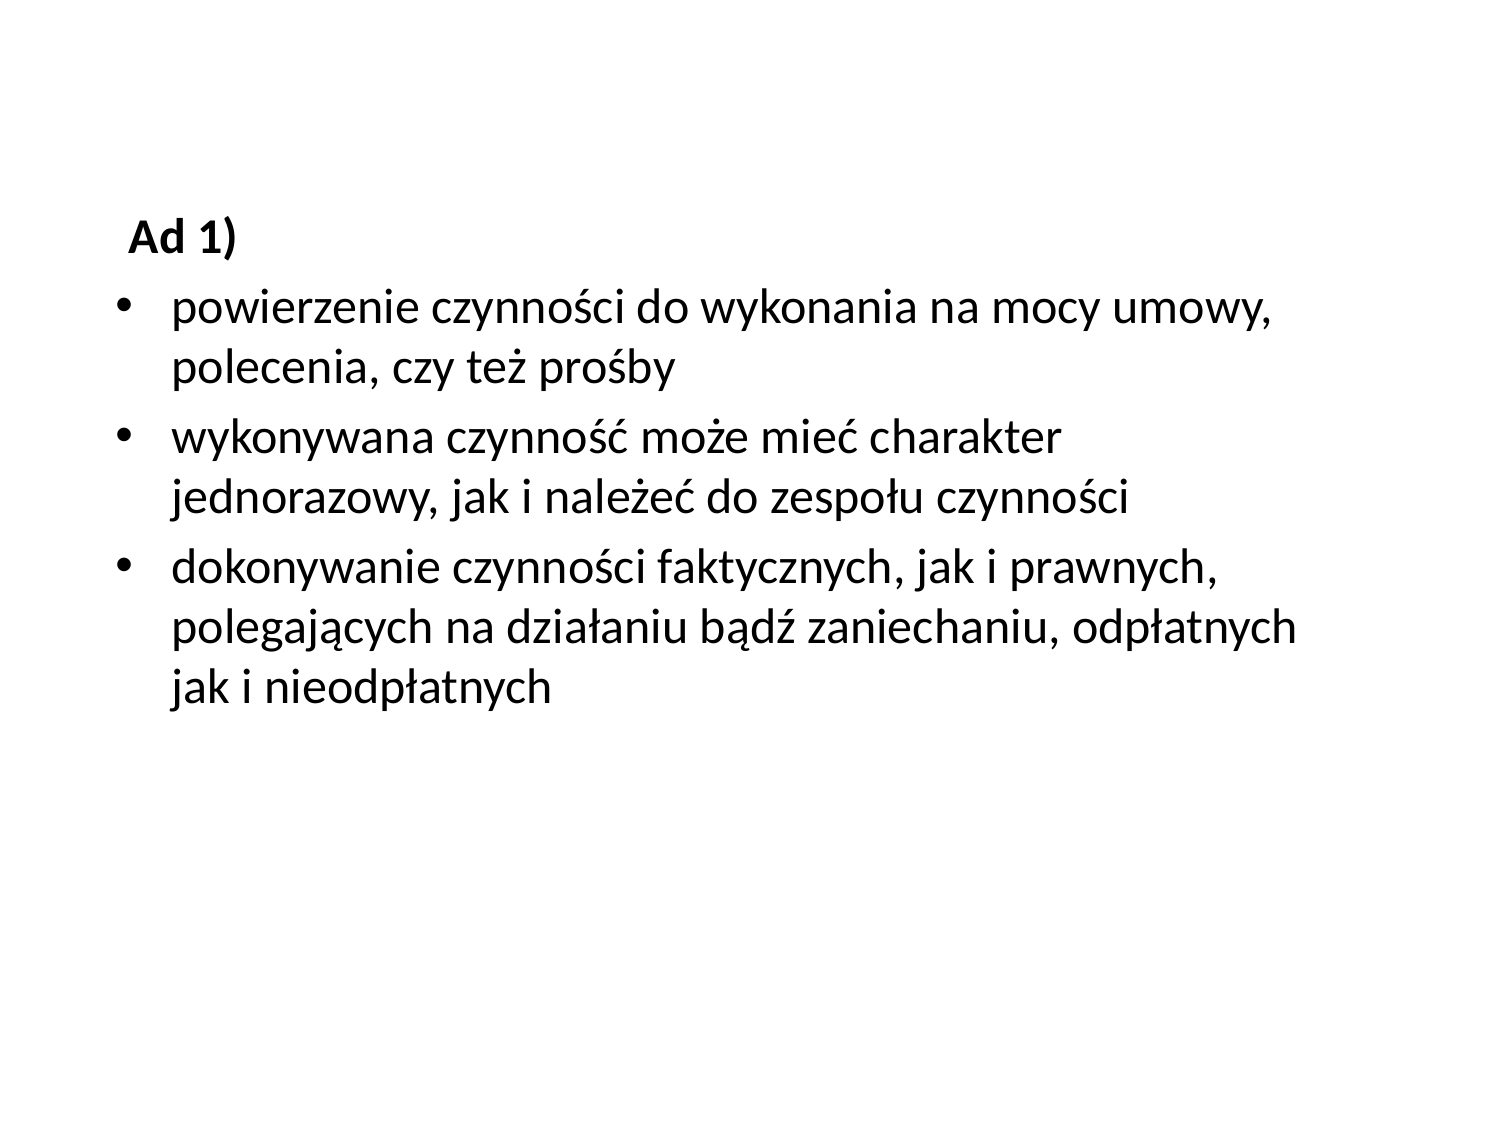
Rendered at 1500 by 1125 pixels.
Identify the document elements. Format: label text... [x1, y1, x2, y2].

list Ad 1) powierzenie czynności do wykonania na mocy umowy, polecenia, czy też prośby wykonywana czynność może mieć charakter jednorazowy, jak i należeć do zespołu czynności dokonywanie czynności faktycznych, jak i prawnych, polegających na działaniu bądź zaniechaniu, odpłatnych jak i nieodpłatnych [100, 196, 1331, 787]
